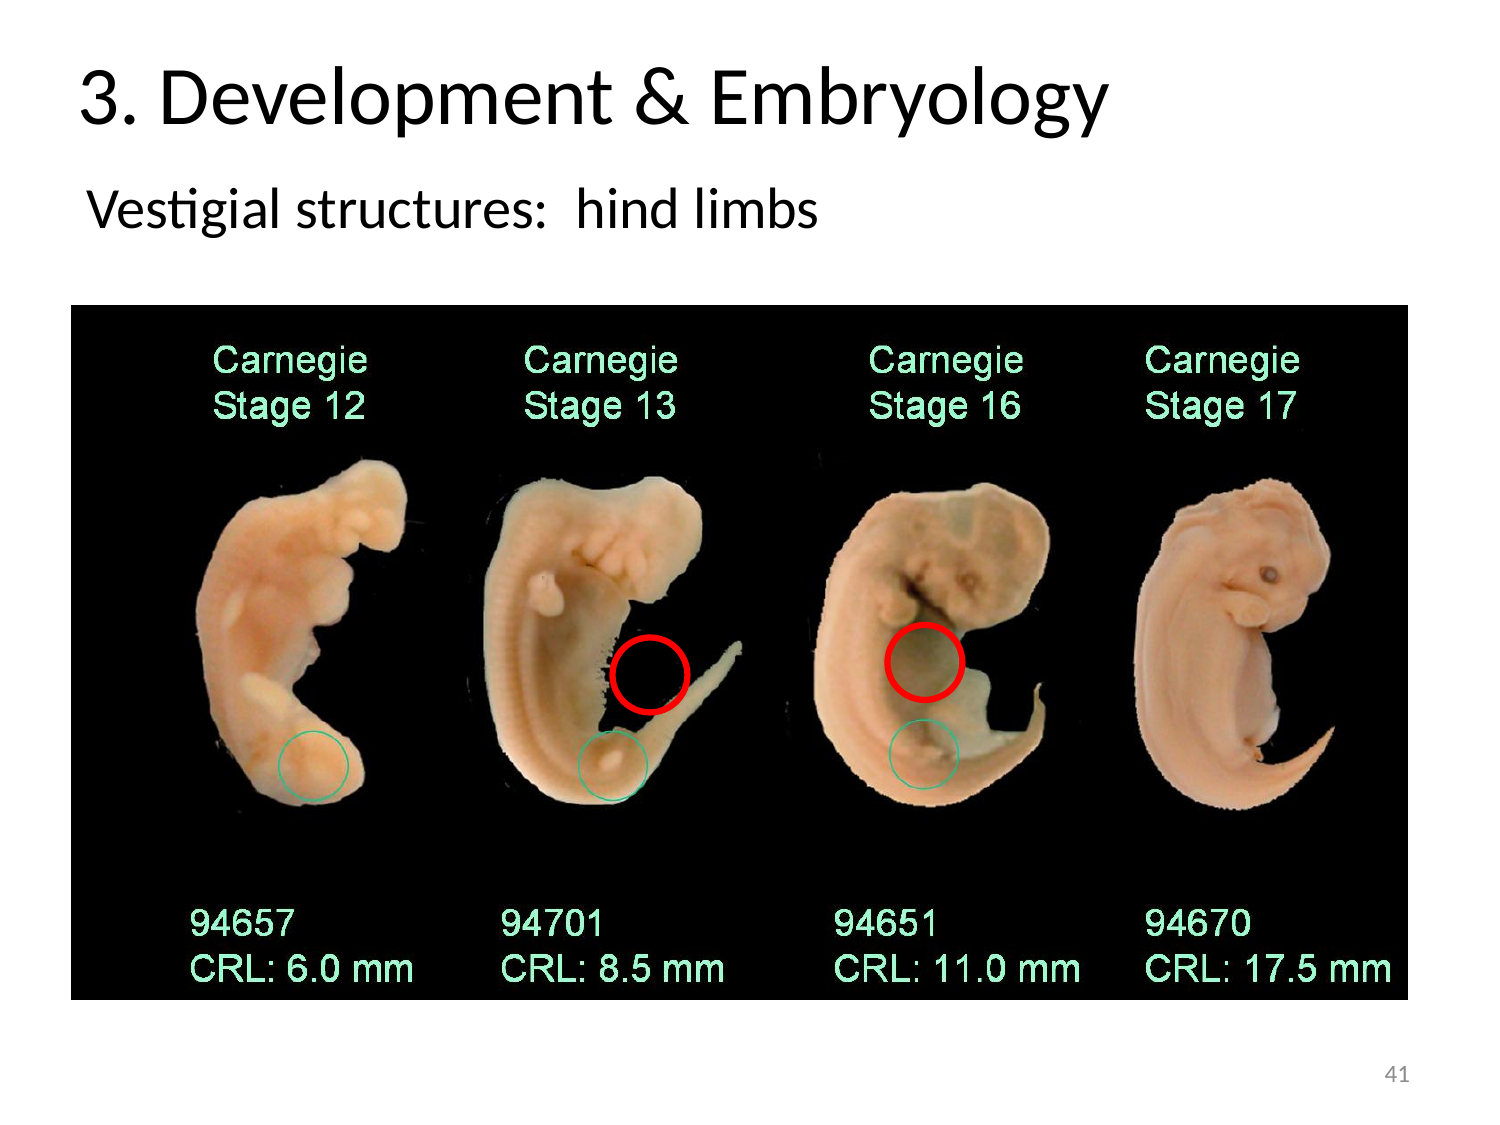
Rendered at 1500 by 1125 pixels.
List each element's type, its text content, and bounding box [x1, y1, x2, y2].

picture [71, 305, 1408, 1001]
text_box Vestigial structures: hind limbs [71, 162, 1438, 248]
slide_number 41 [1074, 1042, 1425, 1103]
text_box 3. Development & Embryology [62, 33, 1475, 149]
